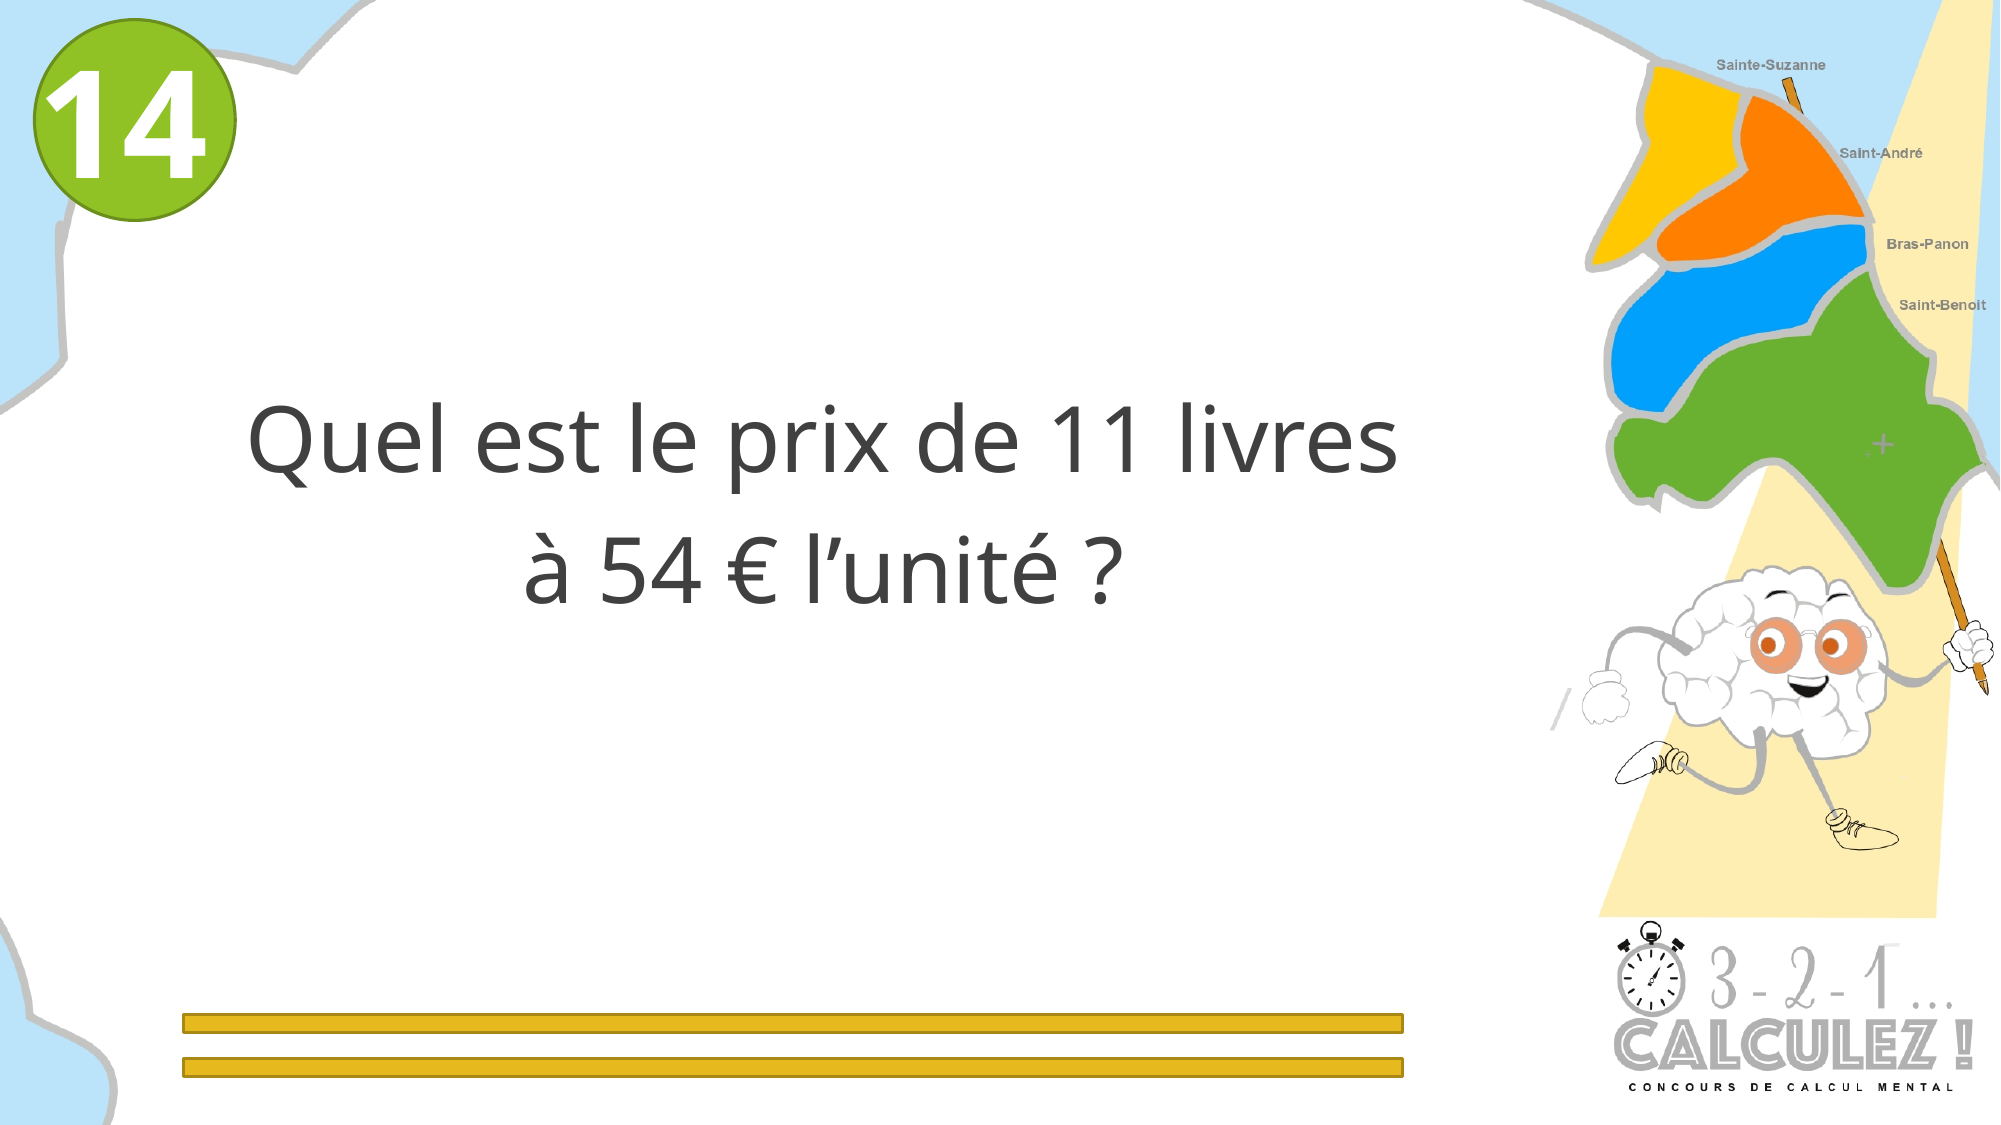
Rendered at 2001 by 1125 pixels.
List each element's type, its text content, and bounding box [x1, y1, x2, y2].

text_box [182, 1013, 1404, 1034]
picture [0, 0, 2001, 1125]
text_box [103, 217, 167, 222]
text_box [182, 1057, 1404, 1078]
text_box [224, 70, 237, 170]
text_box 14 [22, 21, 224, 217]
list Quel est le prix de 11 livres à 54 € l’unité ? [81, 101, 1590, 901]
